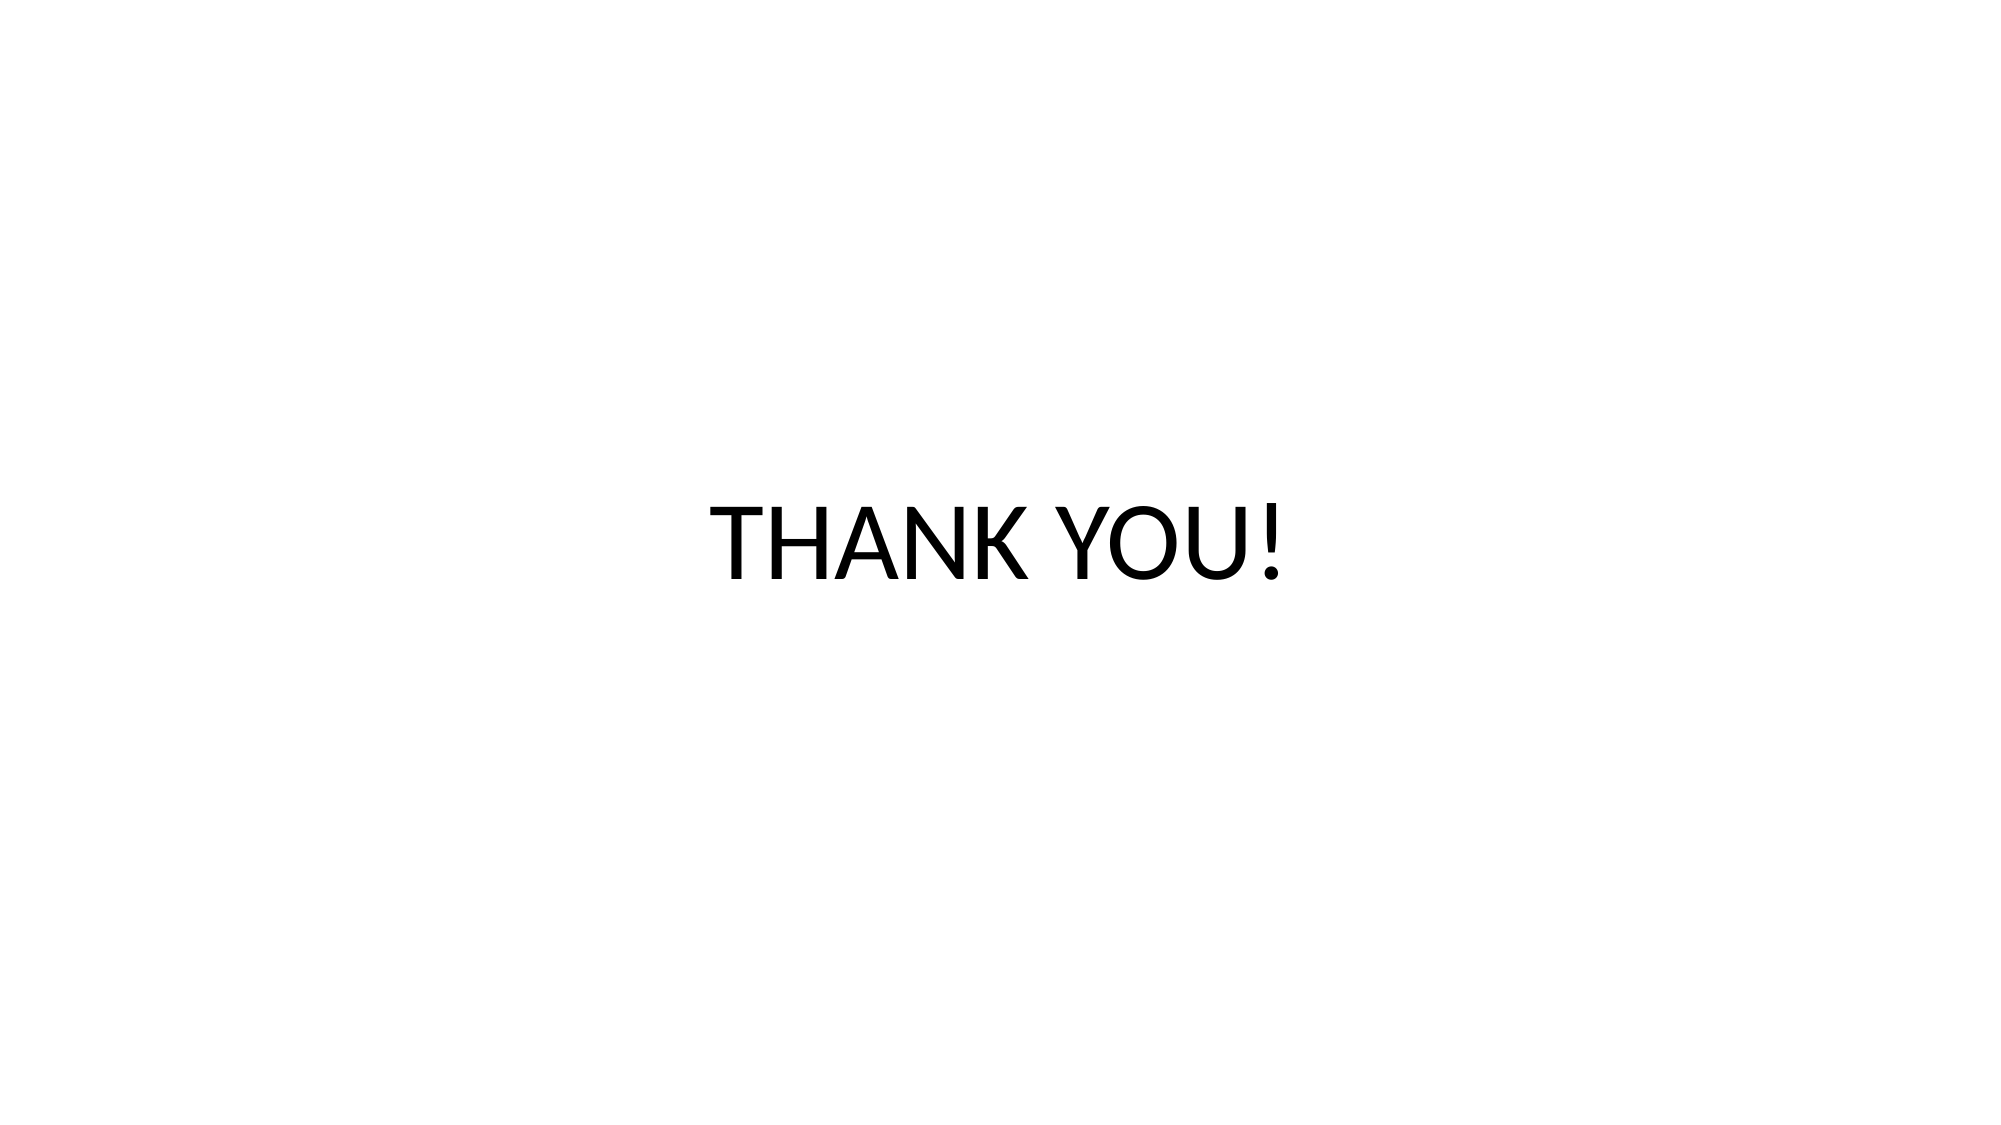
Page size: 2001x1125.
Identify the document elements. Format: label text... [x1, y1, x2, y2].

list THANK YOU! [137, 319, 1863, 1034]
